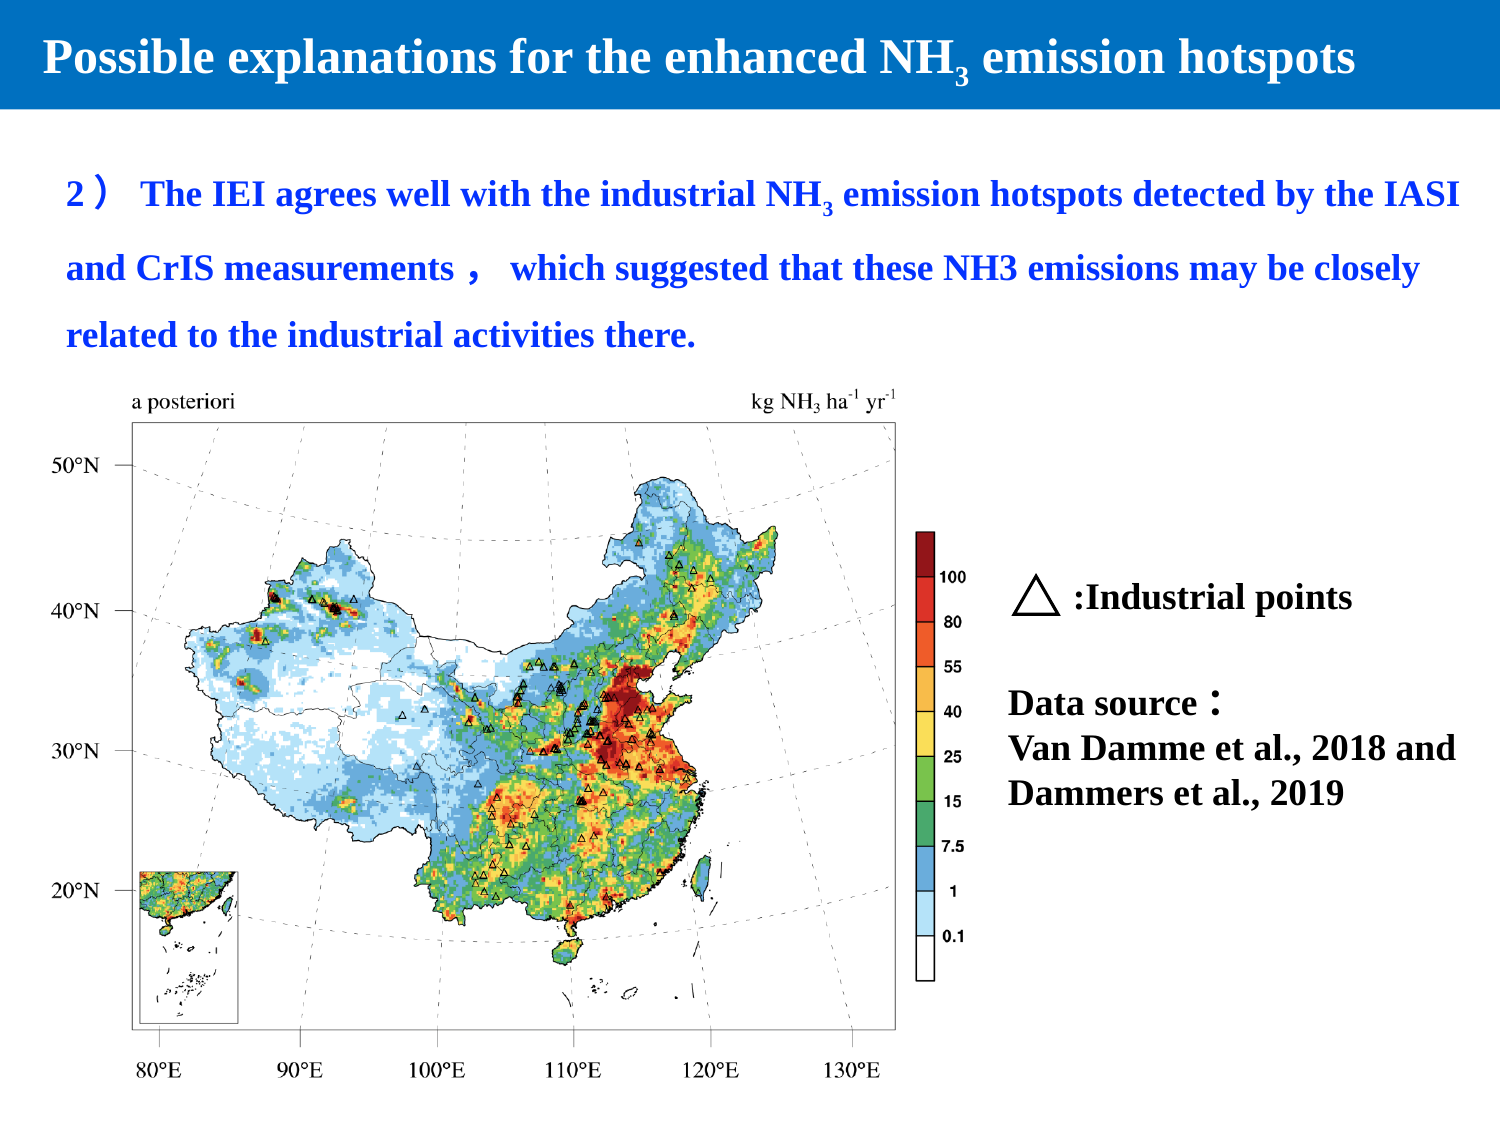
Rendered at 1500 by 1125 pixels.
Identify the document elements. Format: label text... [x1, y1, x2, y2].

text_box Possible explanations for the enhanced NH3 emission hotspots [0, 0, 1500, 110]
text_box [1012, 574, 1058, 616]
text_box 2）The IEI agrees well with the industrial NH3 emission hotspots detected by the IASI and CrIS measurements，which suggested that these NH3 emissions may be closely related to the industrial activities there. [51, 136, 1478, 363]
text_box Data source： Van Damme et al., 2018 and Dammers et al., 2019 [993, 670, 1500, 821]
text_box :Industrial points [1058, 564, 1500, 625]
picture [50, 388, 966, 1078]
